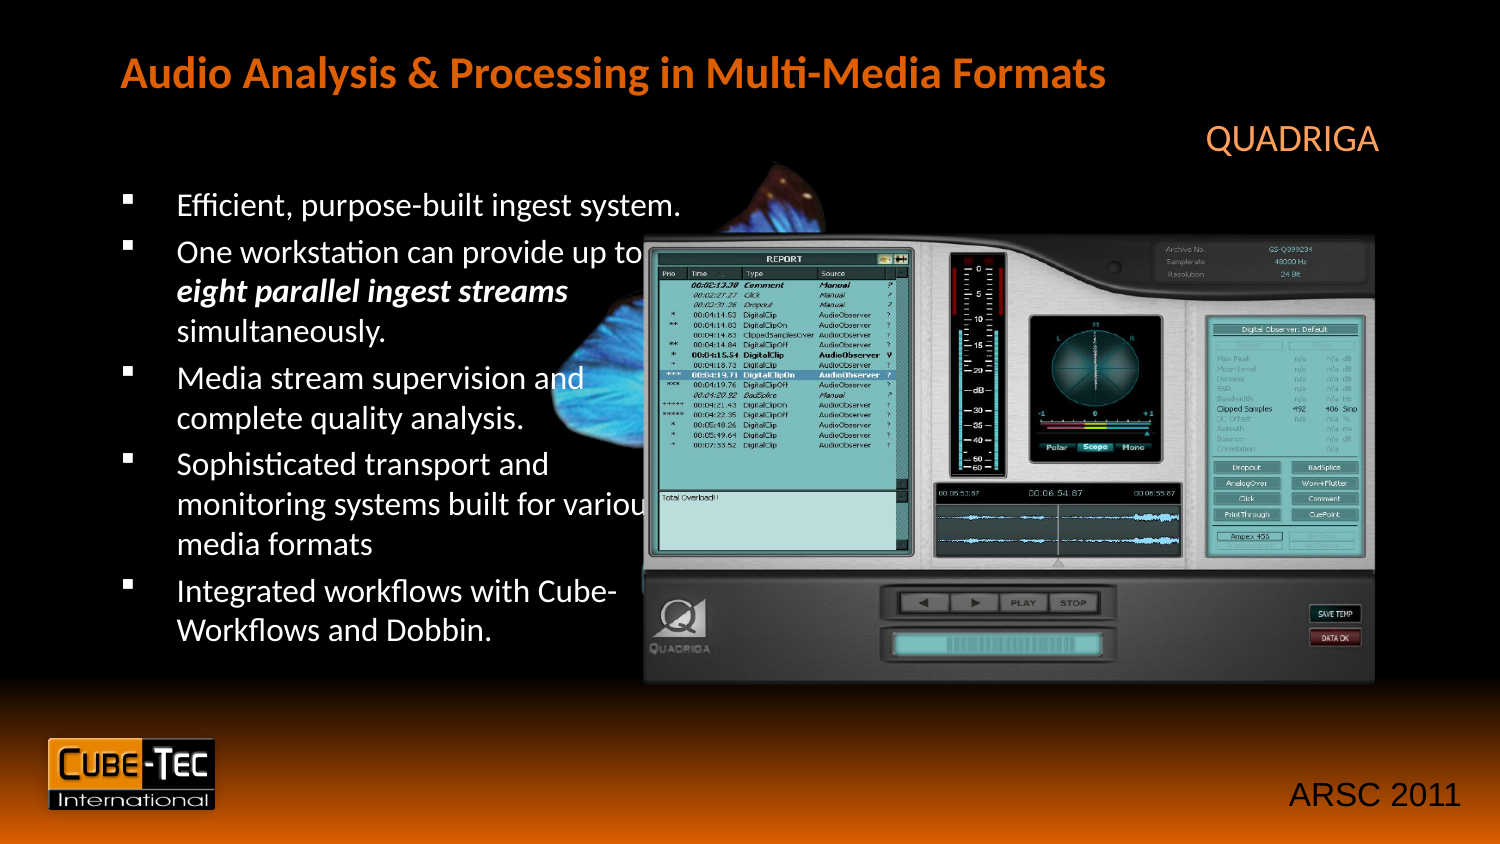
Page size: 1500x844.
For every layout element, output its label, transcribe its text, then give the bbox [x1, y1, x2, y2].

list Efficient, purpose-built ingest system. One workstation can provide up to eight parallel ingest streams simultaneously. Media stream supervision and complete quality analysis. Sophisticated transport and monitoring systems built for various media formats Integrated workflows with Cube-Workflows and Dobbin. [105, 175, 704, 739]
title QUADRIGA [105, 106, 1395, 168]
subtitle Audio Analysis & Processing in Multi-Media Formats [105, 34, 1395, 106]
picture [48, 738, 215, 810]
picture [548, 161, 1376, 686]
